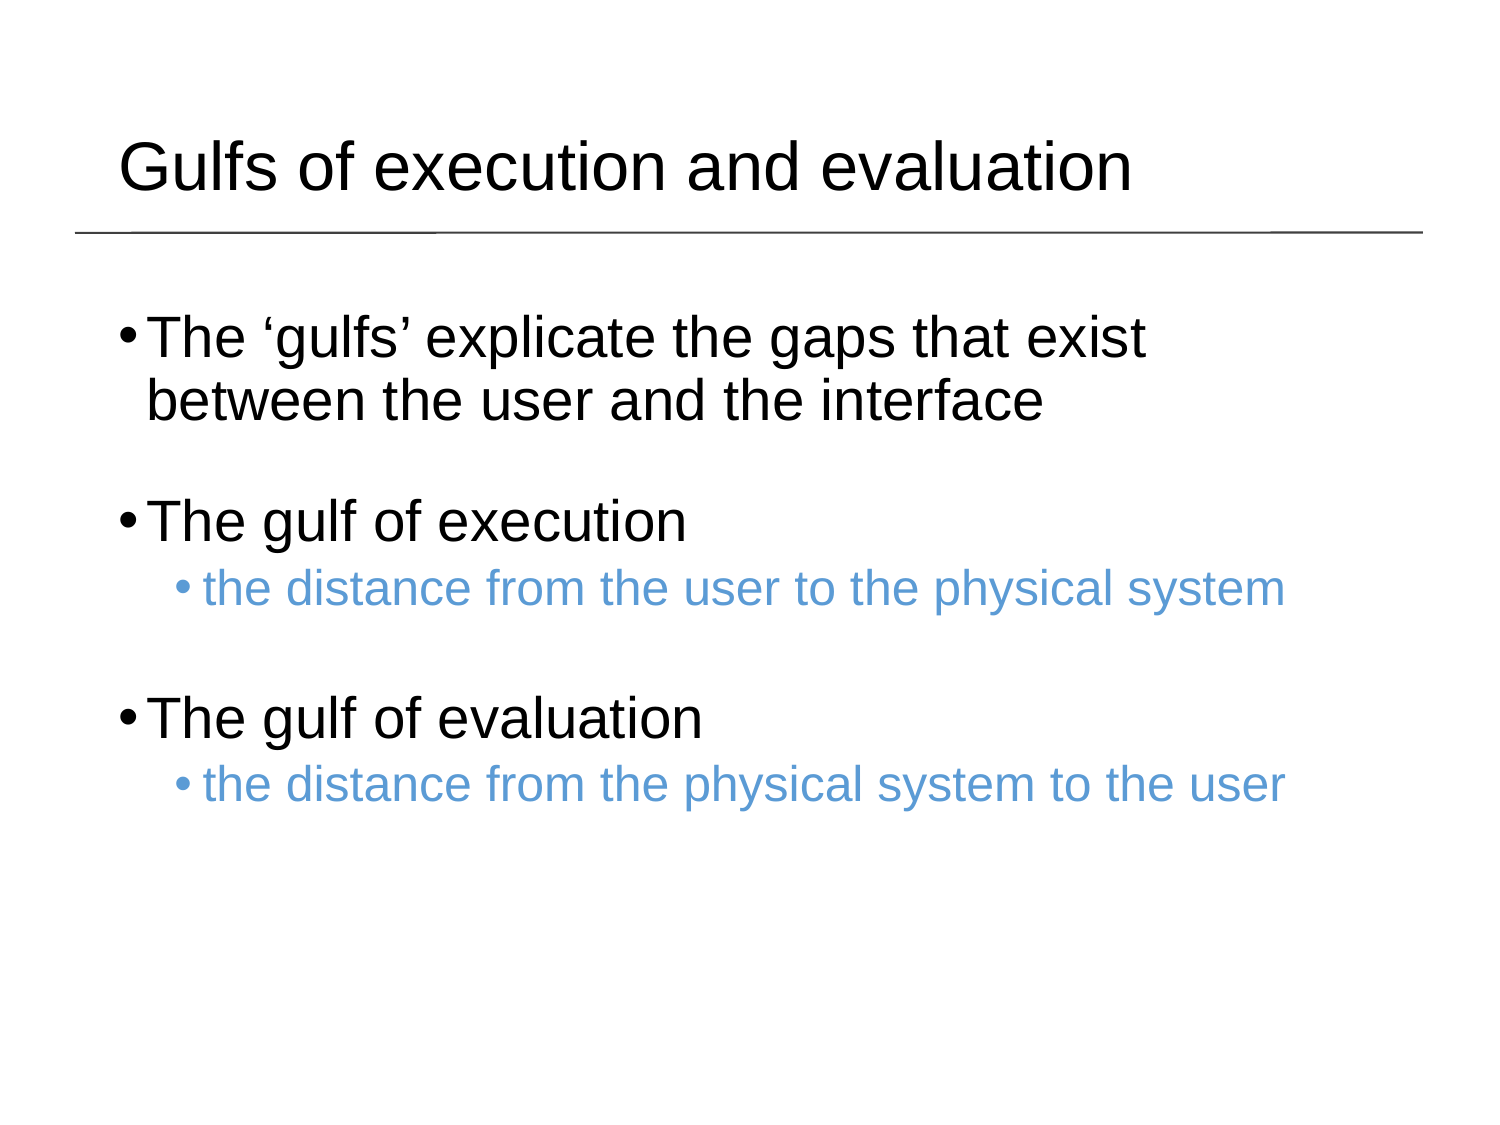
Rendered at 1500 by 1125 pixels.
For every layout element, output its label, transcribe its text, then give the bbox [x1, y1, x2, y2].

list The ‘gulfs’ explicate the gaps that exist between the user and the interface The gulf of execution the distance from the user to the physical system The gulf of evaluation the distance from the physical system to the user [103, 299, 1397, 1014]
title Gulfs of execution and evaluation [103, 59, 1397, 278]
